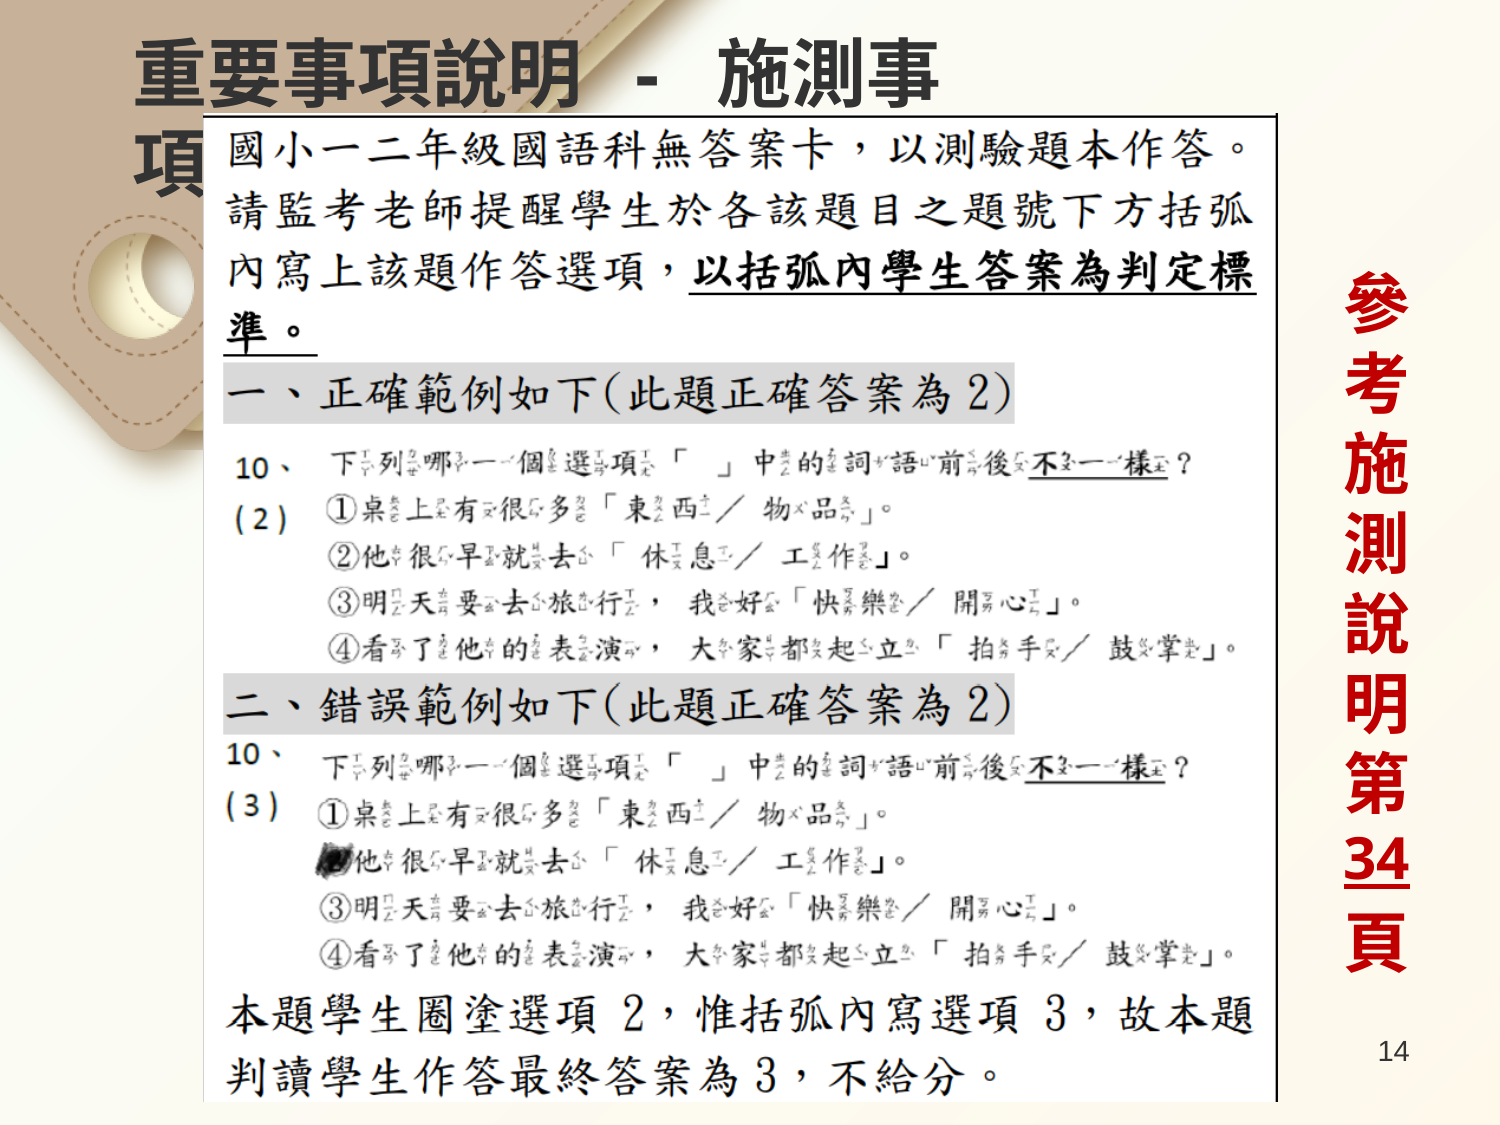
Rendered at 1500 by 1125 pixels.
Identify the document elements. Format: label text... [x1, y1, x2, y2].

slide_number 14 [1074, 1042, 1425, 1103]
picture [0, 0, 1494, 1102]
